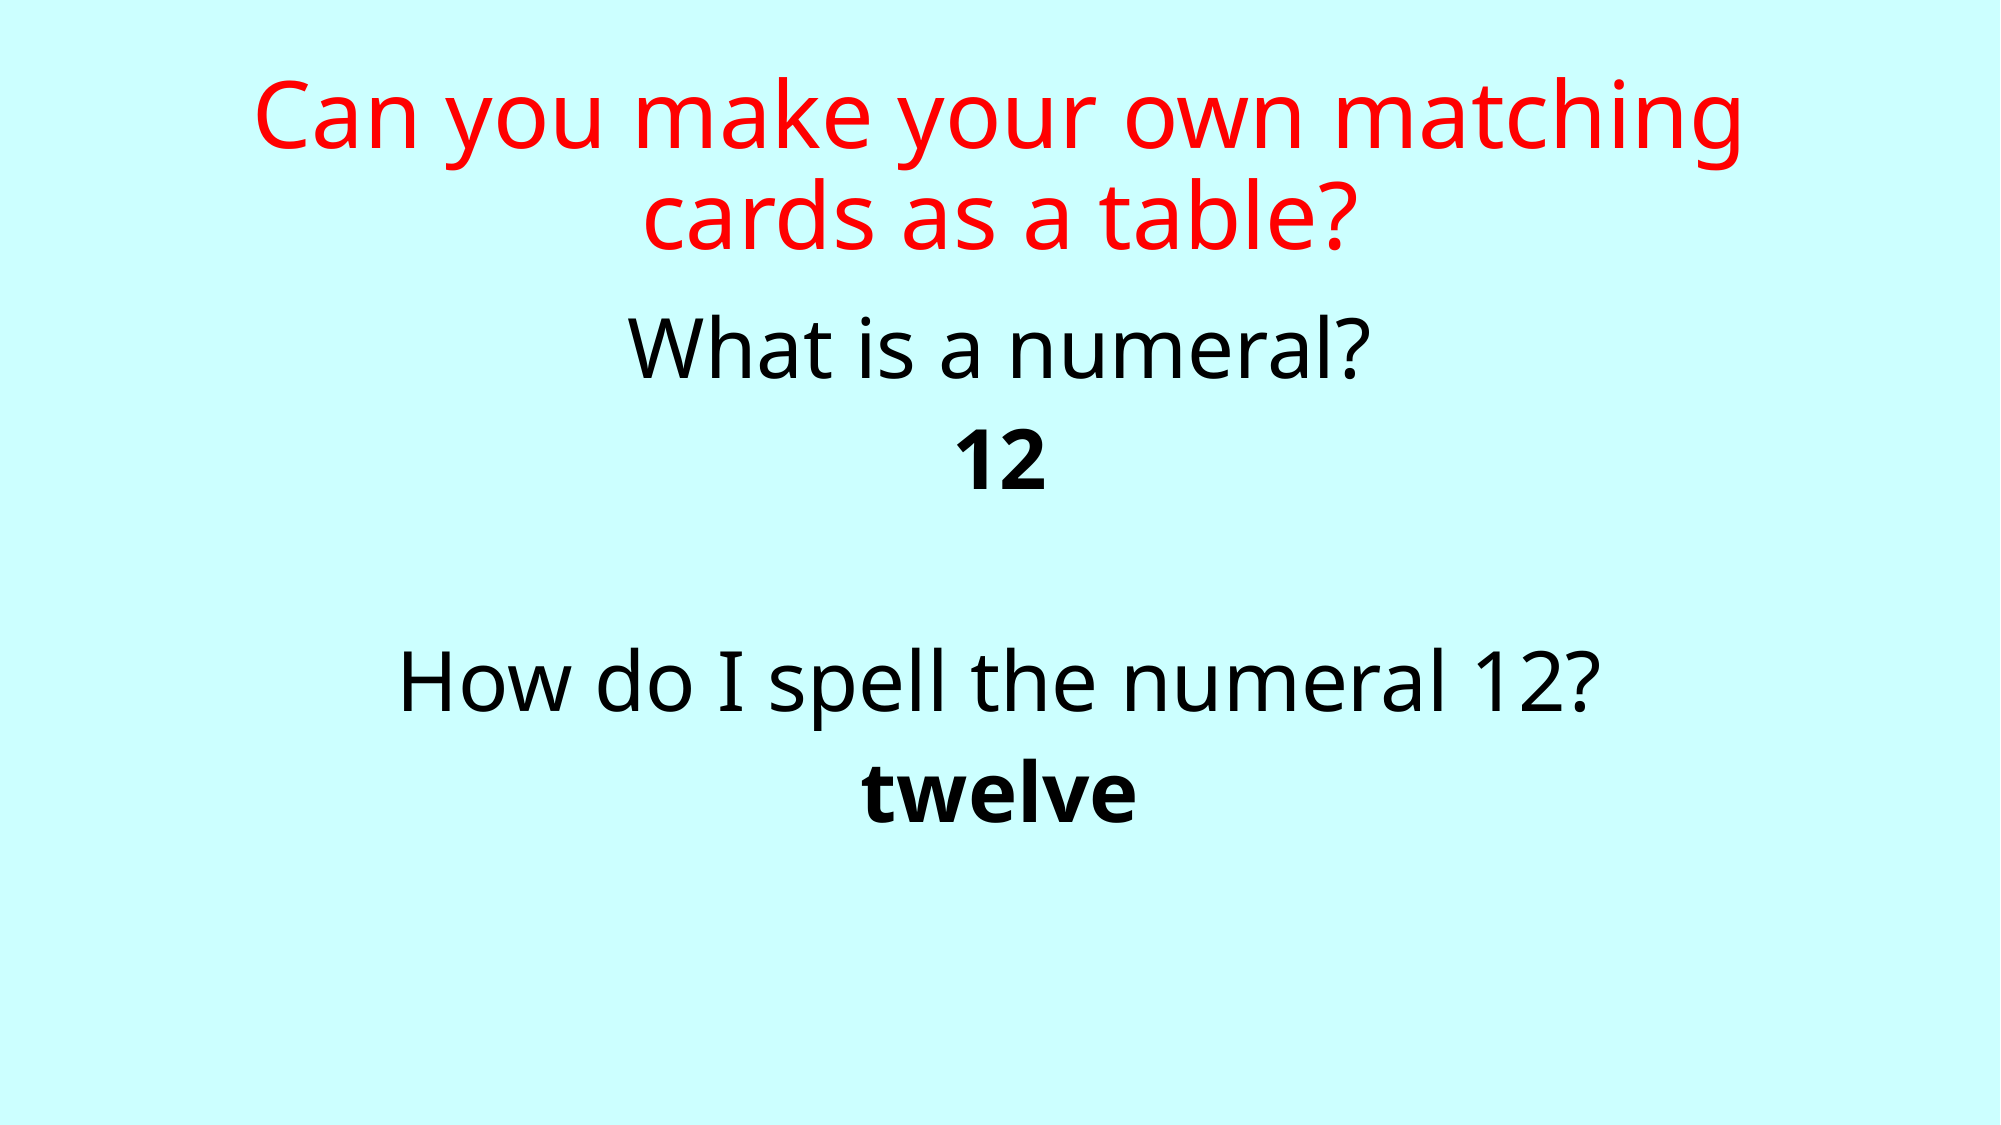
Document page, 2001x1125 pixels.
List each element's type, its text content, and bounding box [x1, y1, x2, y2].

title Can you make your own matching cards as a table? [137, 59, 1863, 278]
list What is a numeral? 12 How do I spell the numeral 12? twelve [137, 299, 1863, 1014]
